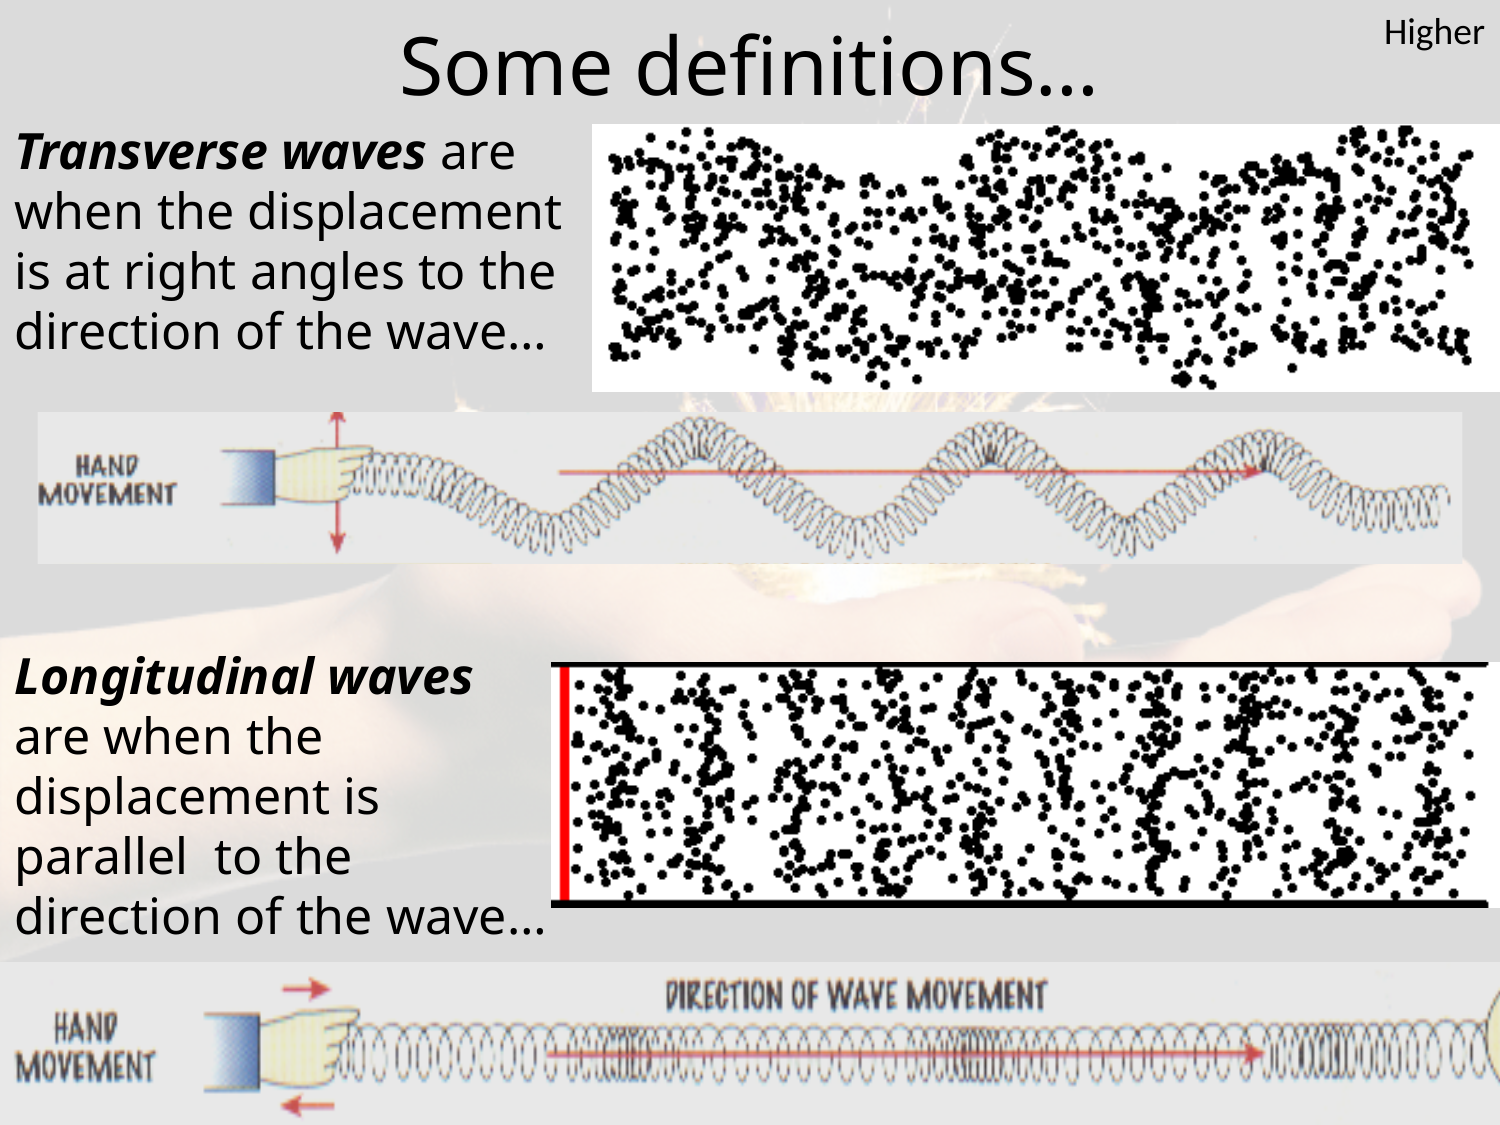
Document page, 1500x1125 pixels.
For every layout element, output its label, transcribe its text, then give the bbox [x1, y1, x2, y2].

title Some definitions… [75, 7, 1425, 120]
text_box Longitudinal waves are when the displacement is parallel to the direction of the wave… [0, 637, 563, 953]
text_box Transverse waves are when the displacement is at right angles to the direction of the wave… [0, 112, 588, 368]
picture [37, 412, 1463, 564]
picture [551, 662, 1500, 909]
picture [592, 124, 1500, 392]
picture [0, 962, 1500, 1125]
text_box Higher [1288, 0, 1500, 60]
